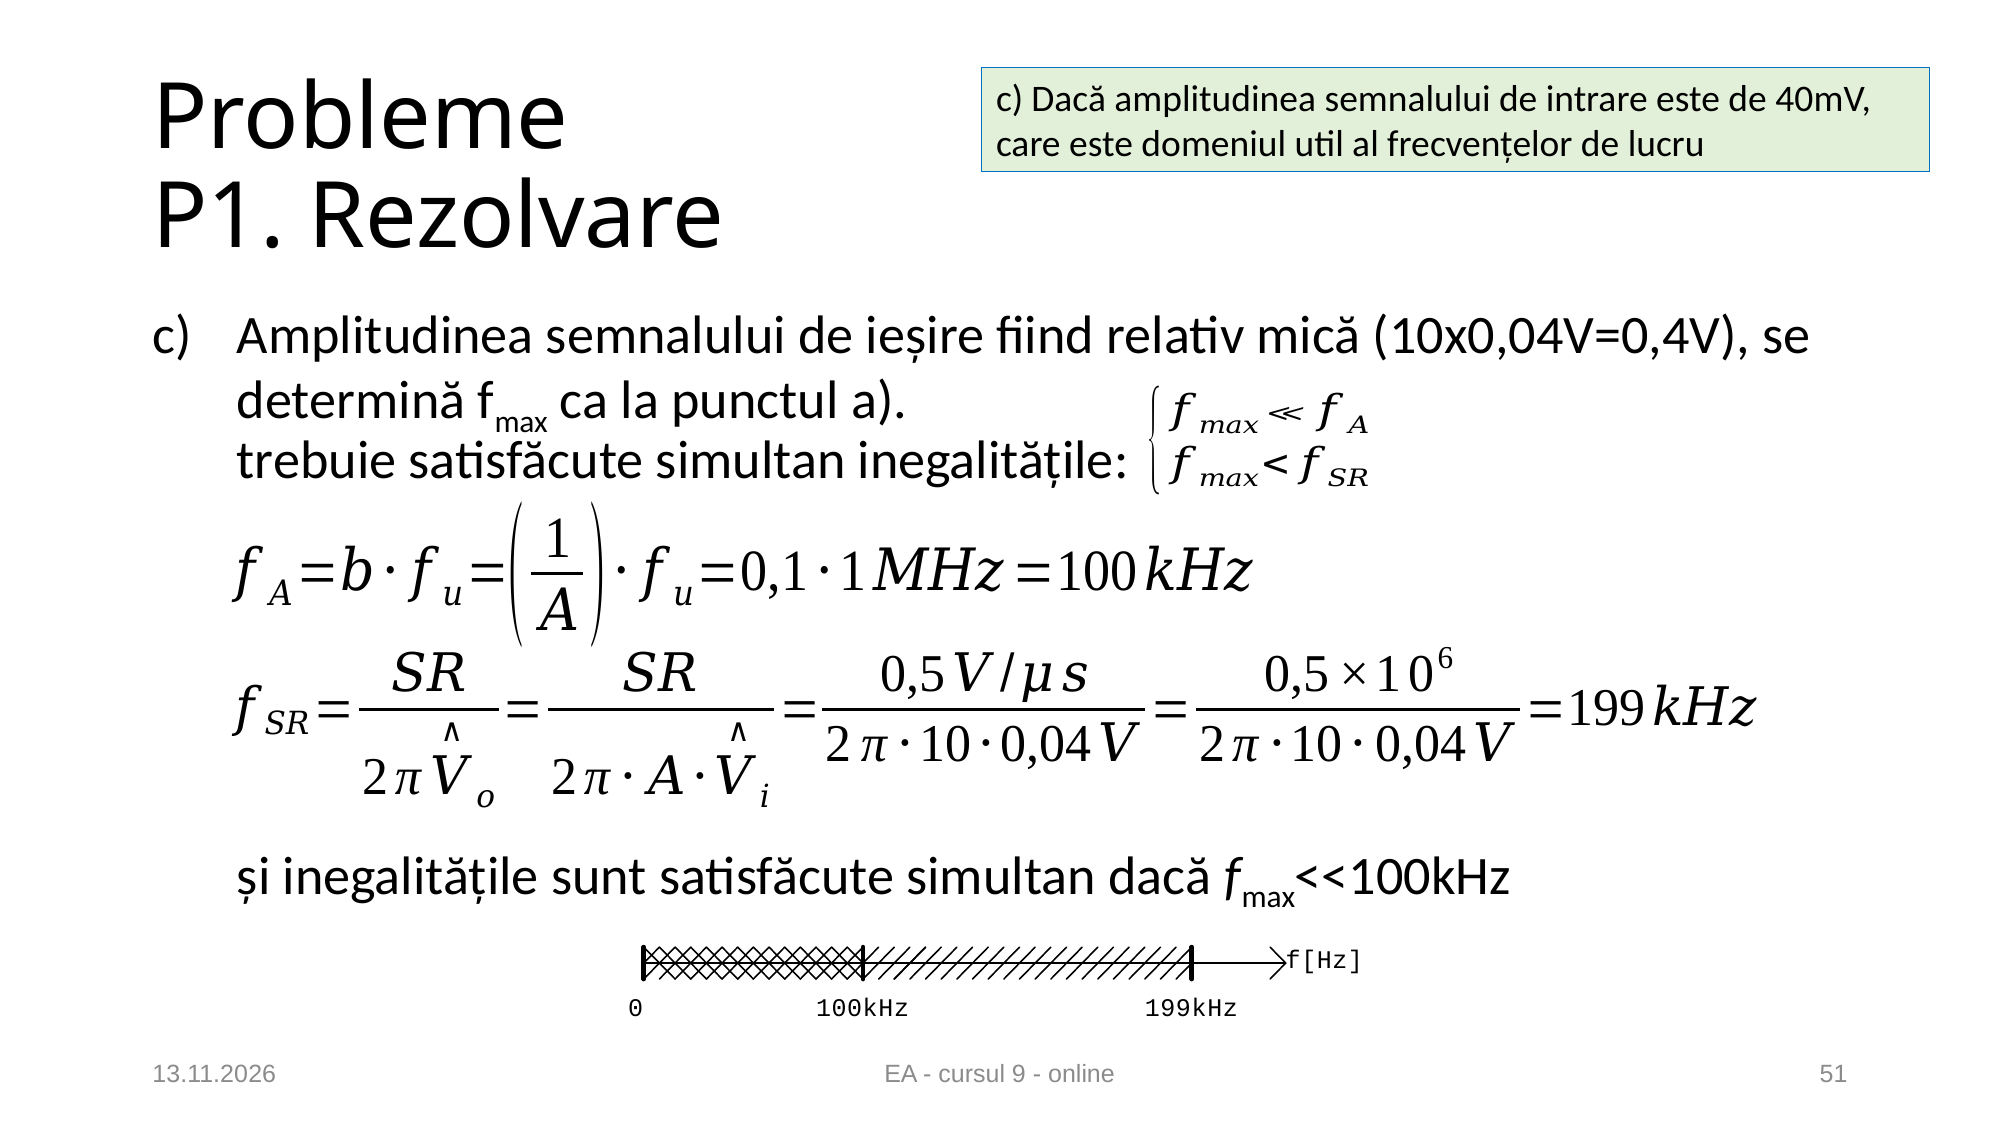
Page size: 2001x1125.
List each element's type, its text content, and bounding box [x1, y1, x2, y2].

footer EA - cursul 9 - online [662, 1042, 1338, 1103]
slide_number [137, 1042, 588, 1103]
text_box c) Dacă amplitudinea semnalului de intrare este de 40mV, care este domeniul util al frecvențelor de lucru [981, 67, 1930, 172]
list Amplitudinea semnalului de ieșire fiind relativ mică (10x0,04V=0,4V), se determină fmax ca la punctul a). trebuie satisfăcute simultan inegalitățile: și inegalitățile sunt satisfăcute simultan dacă fmax<<100kHz [137, 299, 1863, 1014]
title Probleme P1. Rezolvare [137, 59, 1863, 278]
picture [628, 940, 1372, 1021]
slide_number 51 [1412, 1042, 1863, 1103]
